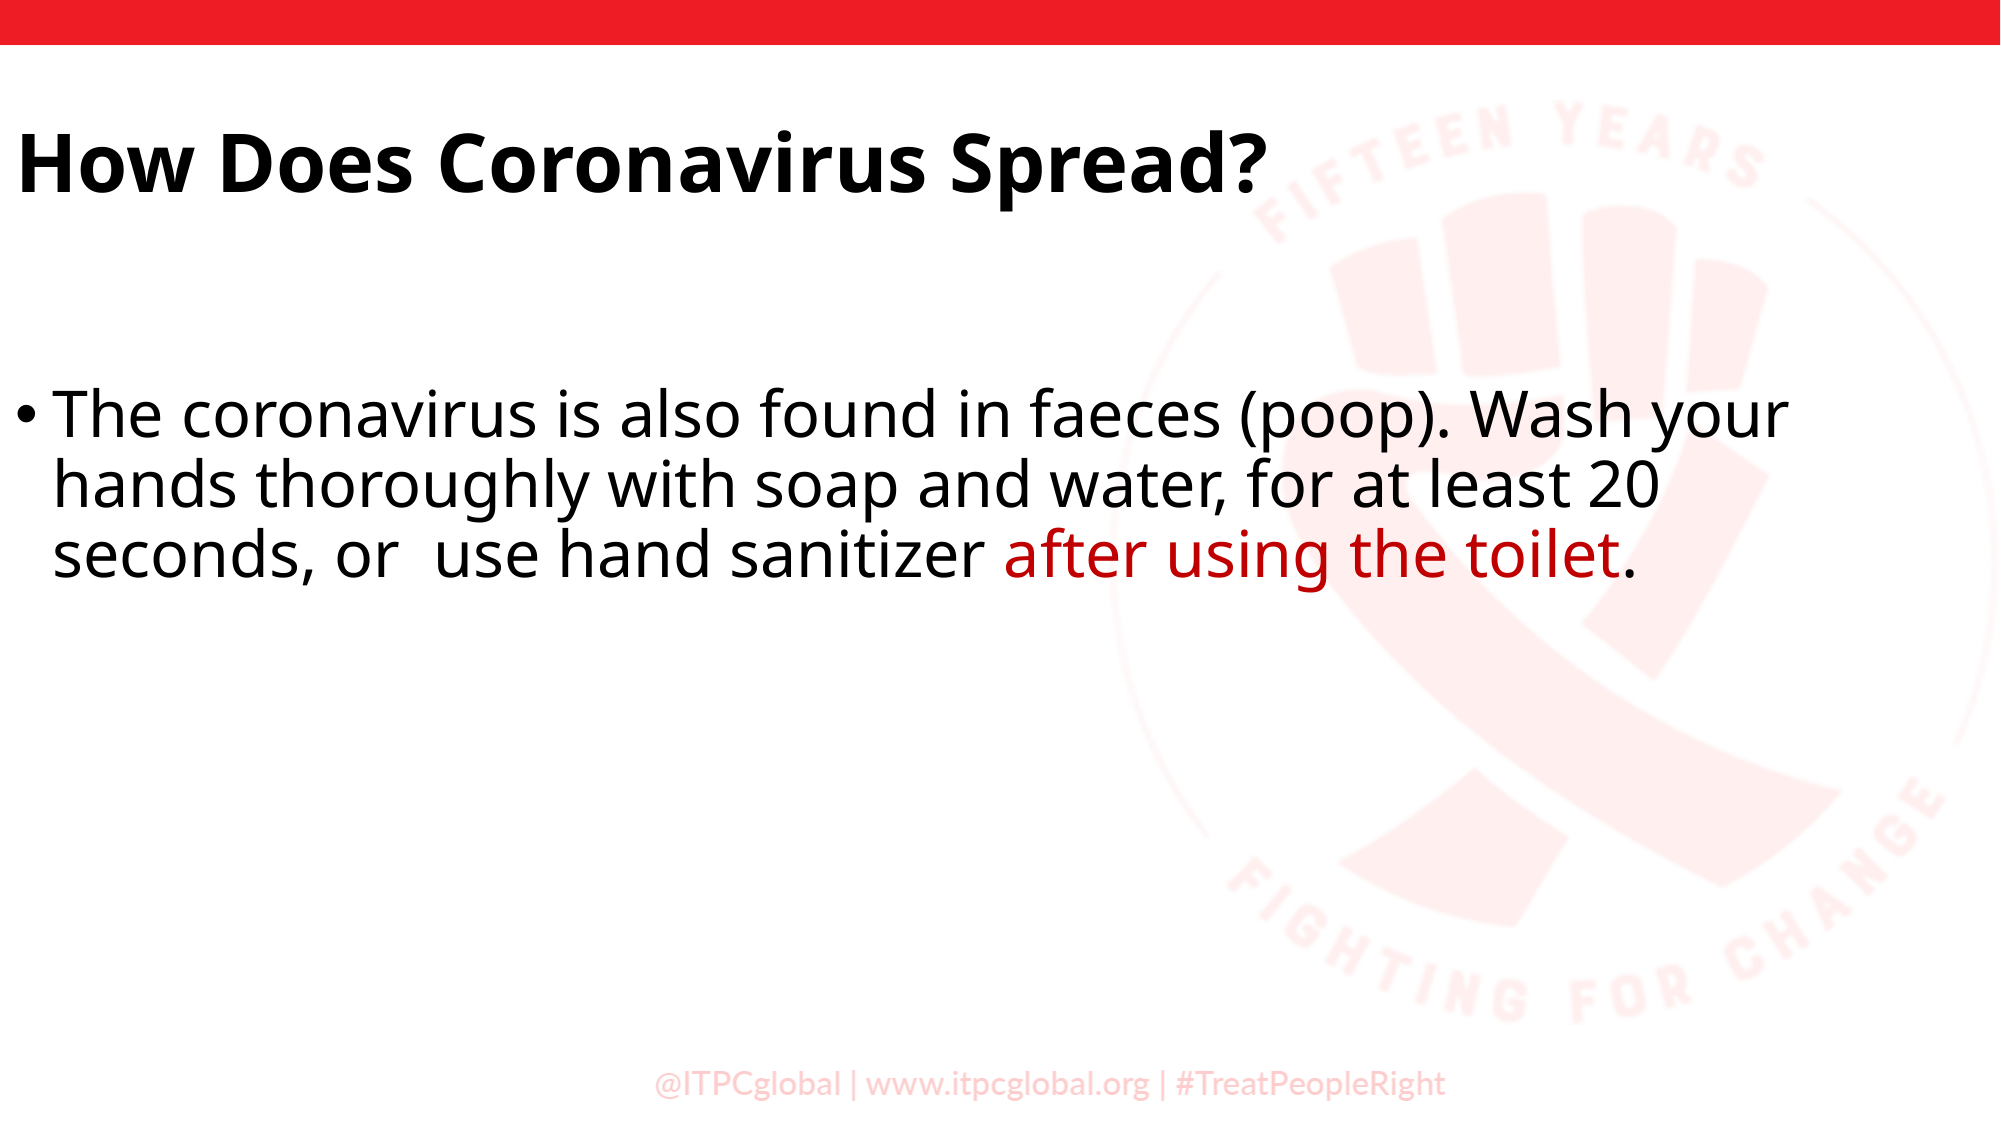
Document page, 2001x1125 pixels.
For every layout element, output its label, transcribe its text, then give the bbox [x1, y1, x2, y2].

list The coronavirus is also found in faeces (poop). Wash your hands thoroughly with soap and water, for at least 20 seconds, or use hand sanitizer after using the toilet. [0, 284, 1833, 1042]
picture [0, 0, 2001, 1125]
title How Does Coronavirus Spread? [0, 83, 1479, 248]
